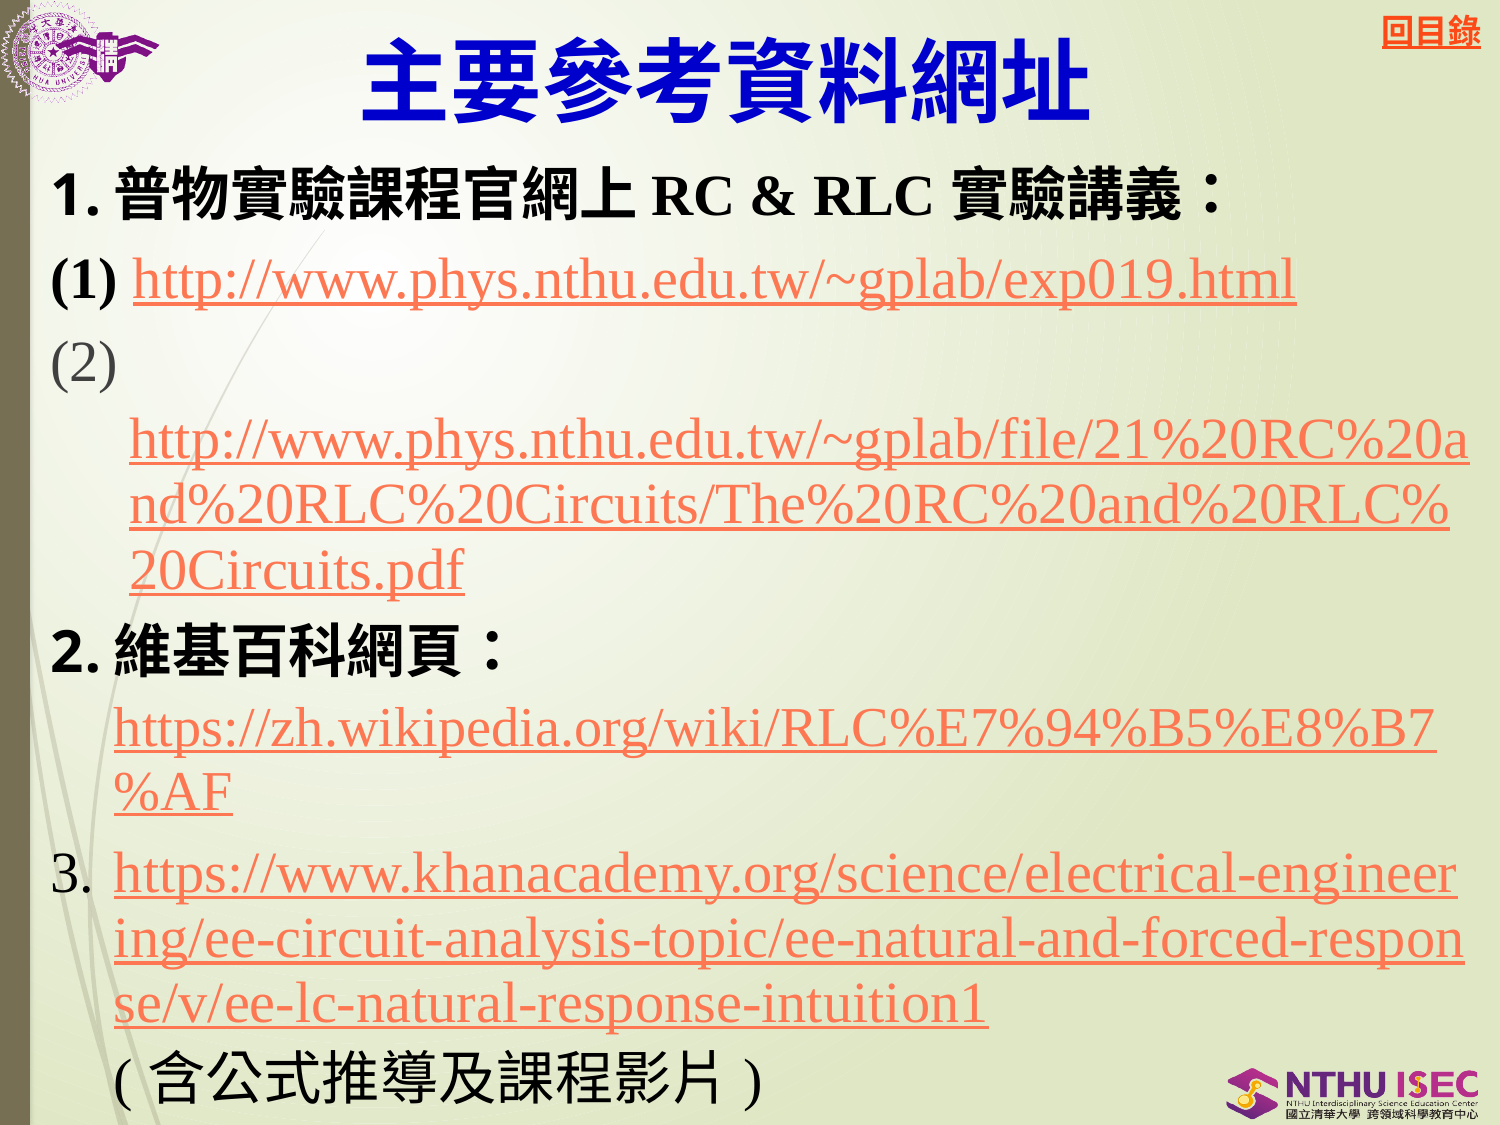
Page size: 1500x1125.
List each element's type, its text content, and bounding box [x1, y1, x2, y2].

title 主要參考資料網址 [243, 16, 1209, 143]
picture [0, 0, 166, 104]
list 普物實驗課程官網上RC & RLC實驗講義： (1) http://www.phys.nthu.edu.tw/~gplab/exp019.html (2)http://www.phys.nthu.edu.tw/~gplab/file/21%20RC%20and%20RLC%20Circuits/The%20RC%20and%20RLC%20Circuits.pdf 維基百科網頁：https://zh.wikipedia.org/wiki/RLC%E7%94%B5%E8%B7%AF https://www.khanacademy.org/science/electrical-engineering/ee-circuit-analysis-topic/ee-natural-and-forced-response/v/ee-lc-natural-response-intuition1(含公式推導及課程影片) https://ngsir.netfirms.com/chinesehtm/RLC.htm 大學普物課本相關章節 [35, 143, 1488, 1125]
